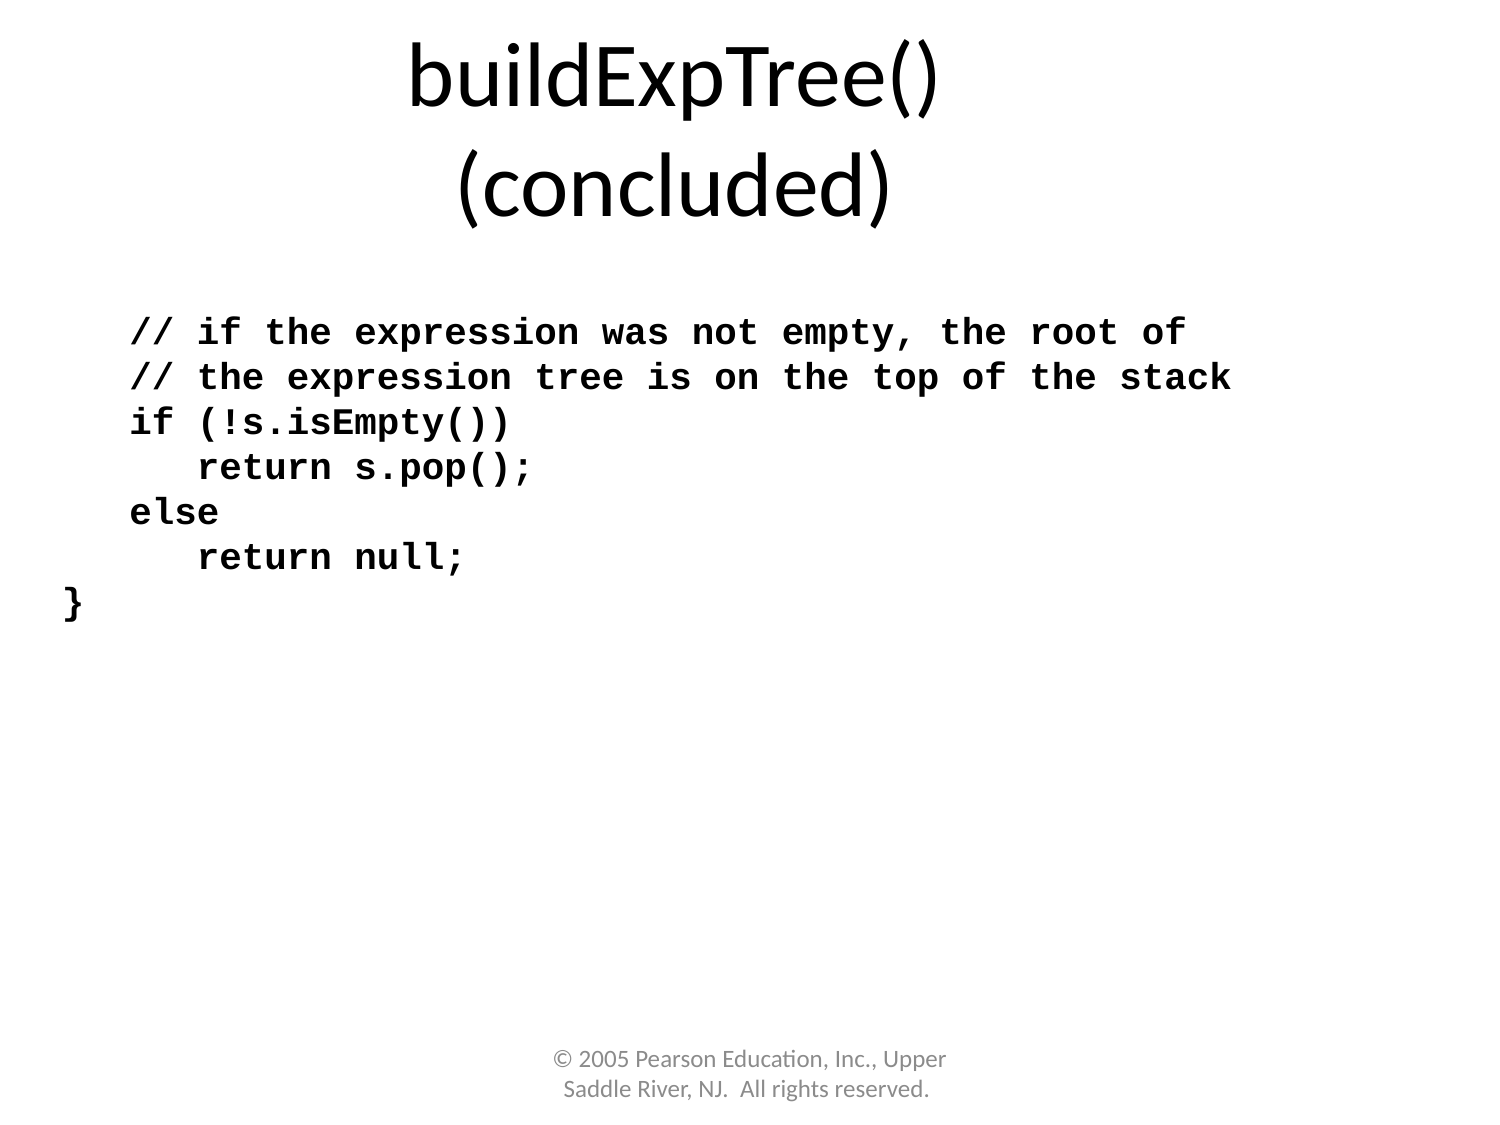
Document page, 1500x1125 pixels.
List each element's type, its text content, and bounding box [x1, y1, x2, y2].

text_box // if the expression was not empty, the root of // the expression tree is on the top of the stack if (!s.isEmpty()) return s.pop(); else return null; } [47, 299, 1247, 630]
footer © 2005 Pearson Education, Inc., Upper Saddle River, NJ. All rights reserved. [512, 1042, 988, 1103]
title buildExpTree() (concluded) [0, 0, 1350, 250]
